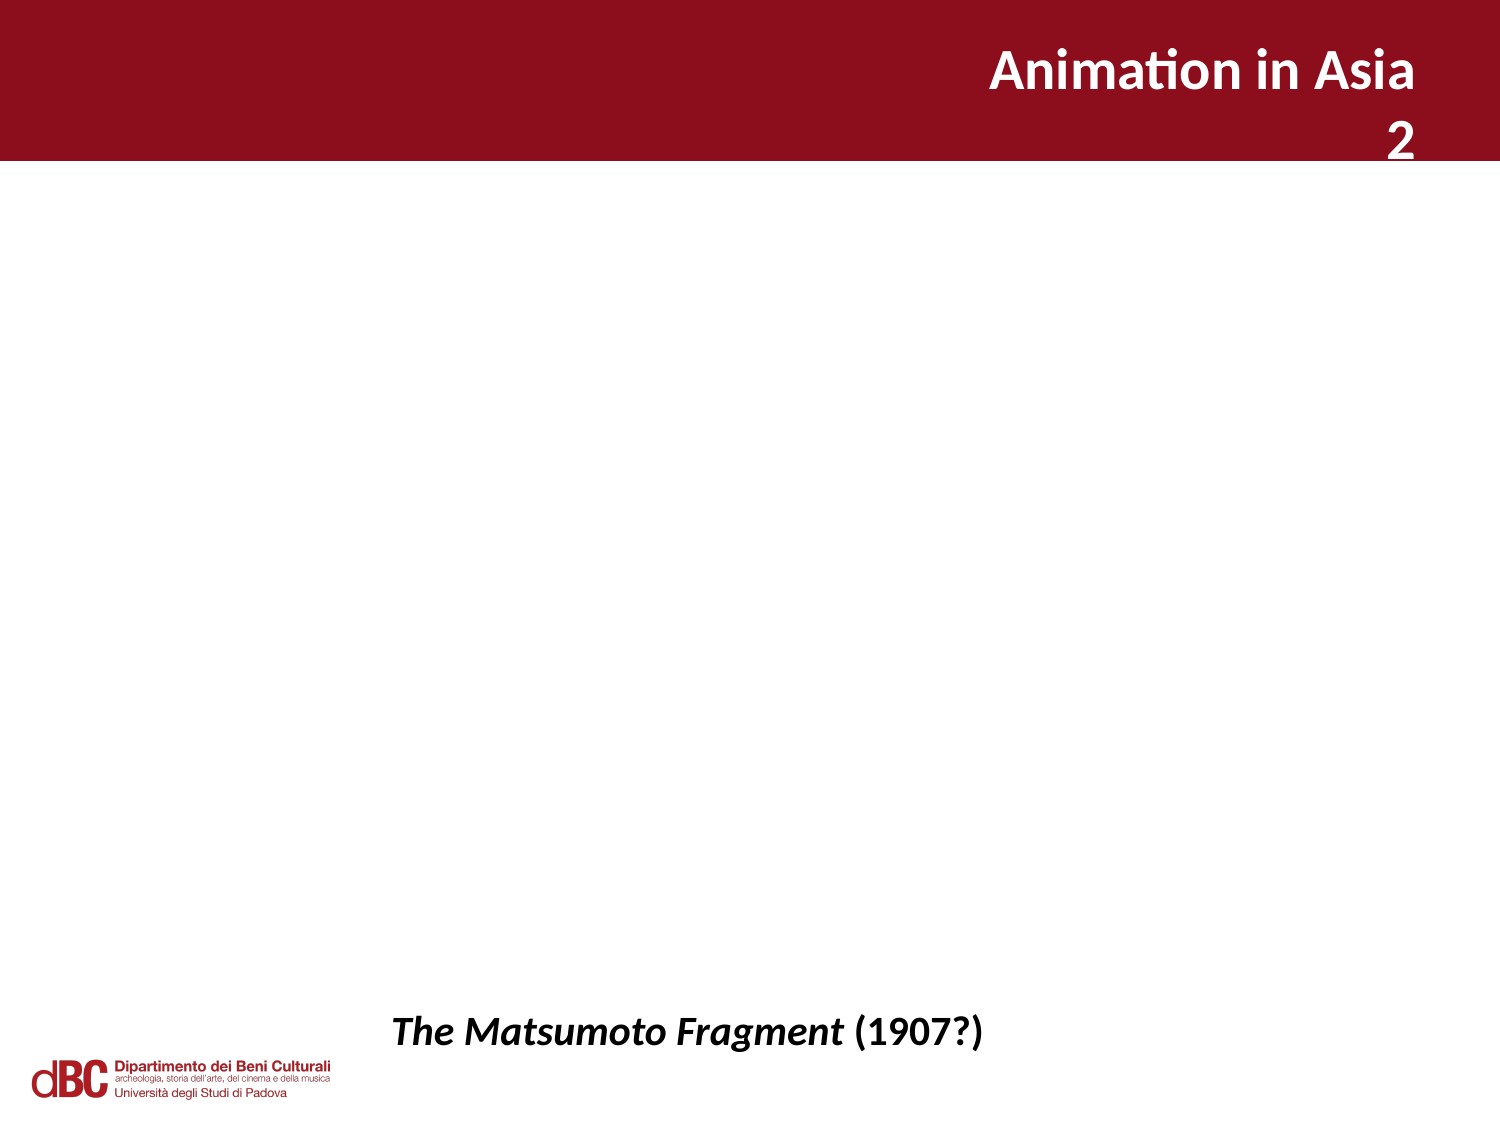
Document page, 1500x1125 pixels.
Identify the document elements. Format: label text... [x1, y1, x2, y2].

text_box [0, 0, 1500, 161]
text_box The Matsumoto Fragment (1907?) [383, 996, 1117, 1062]
picture [29, 1058, 337, 1104]
text_box Animation in Asia 2 Japan [946, 31, 1416, 141]
